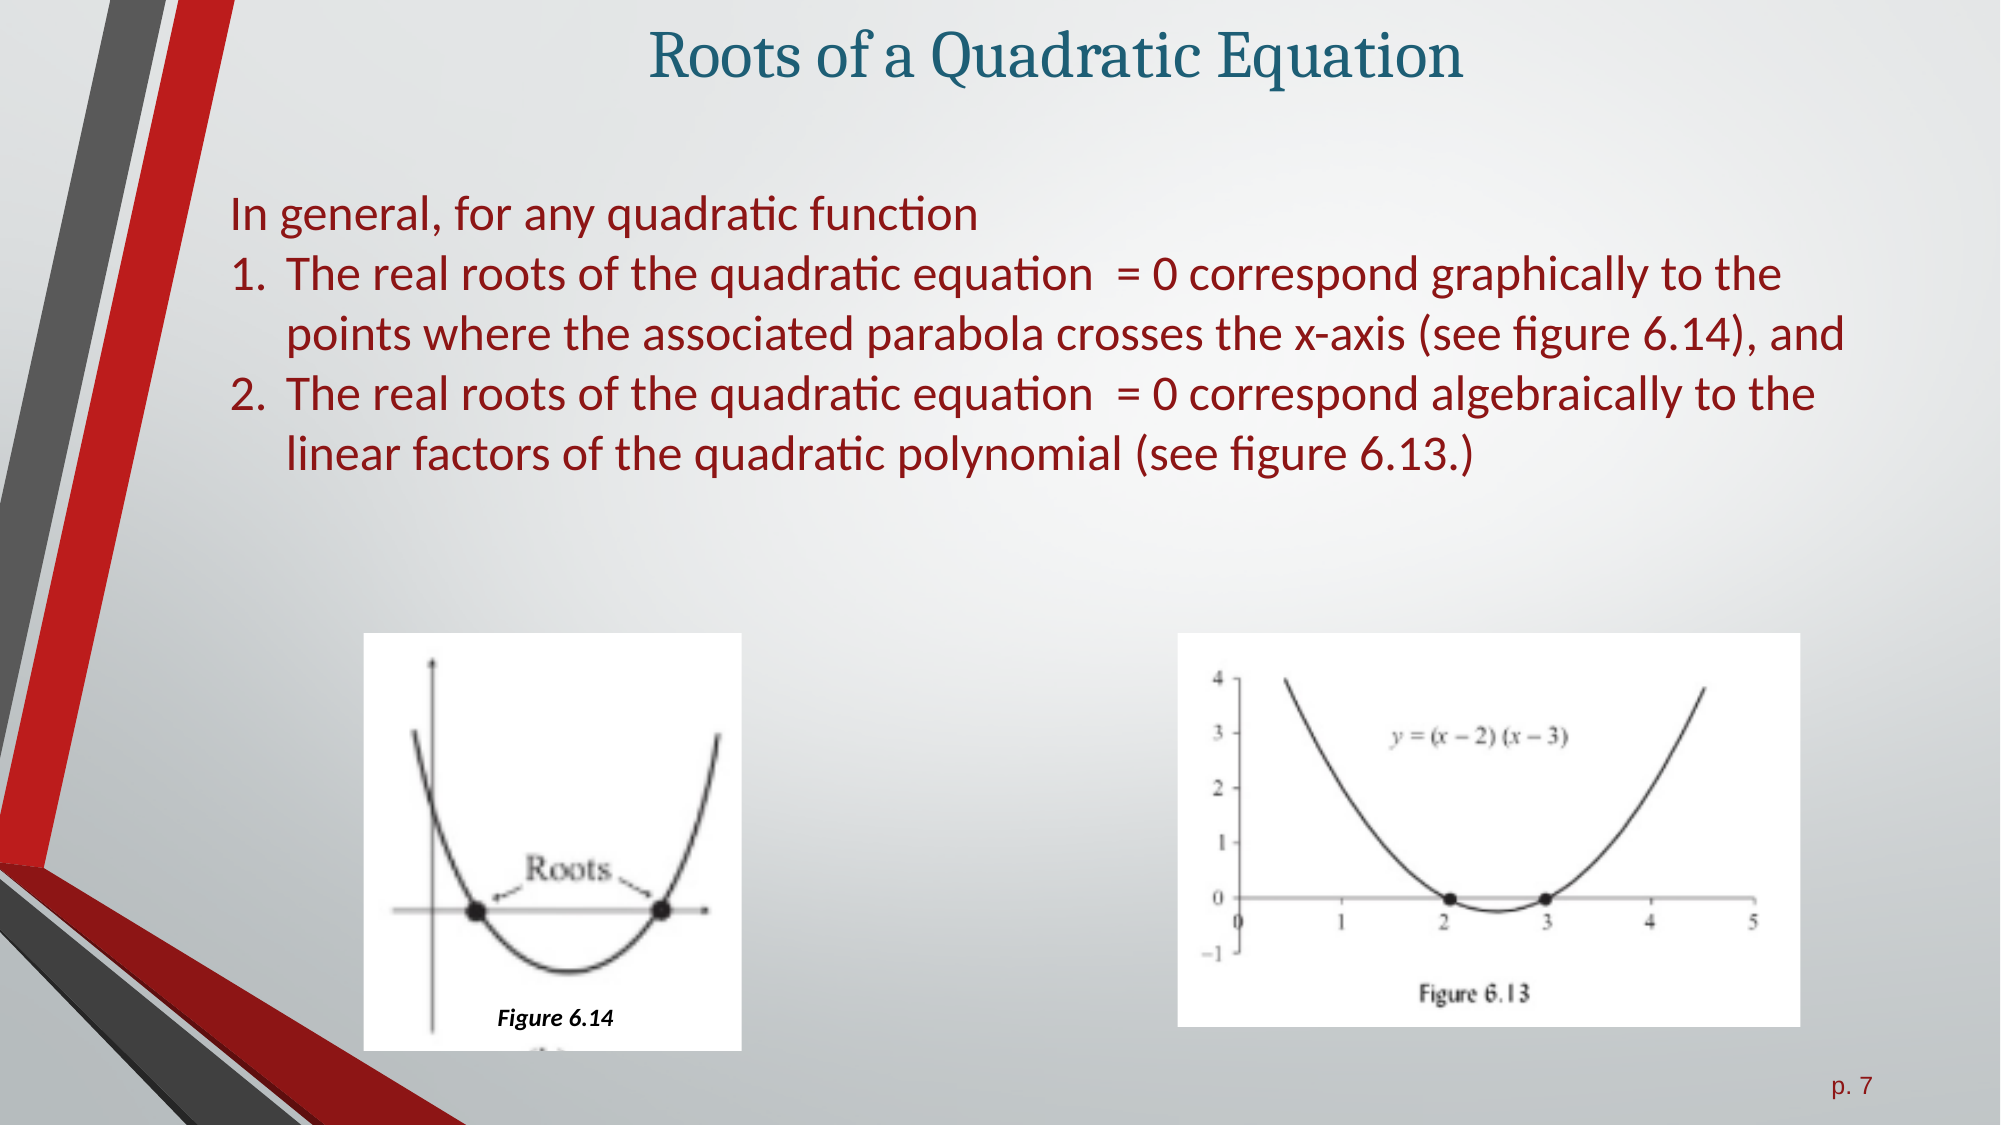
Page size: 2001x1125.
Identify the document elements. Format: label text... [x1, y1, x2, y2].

title Roots of a Quadratic Equation [214, 2, 1900, 99]
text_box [363, 633, 742, 1051]
picture [1177, 633, 1801, 1027]
